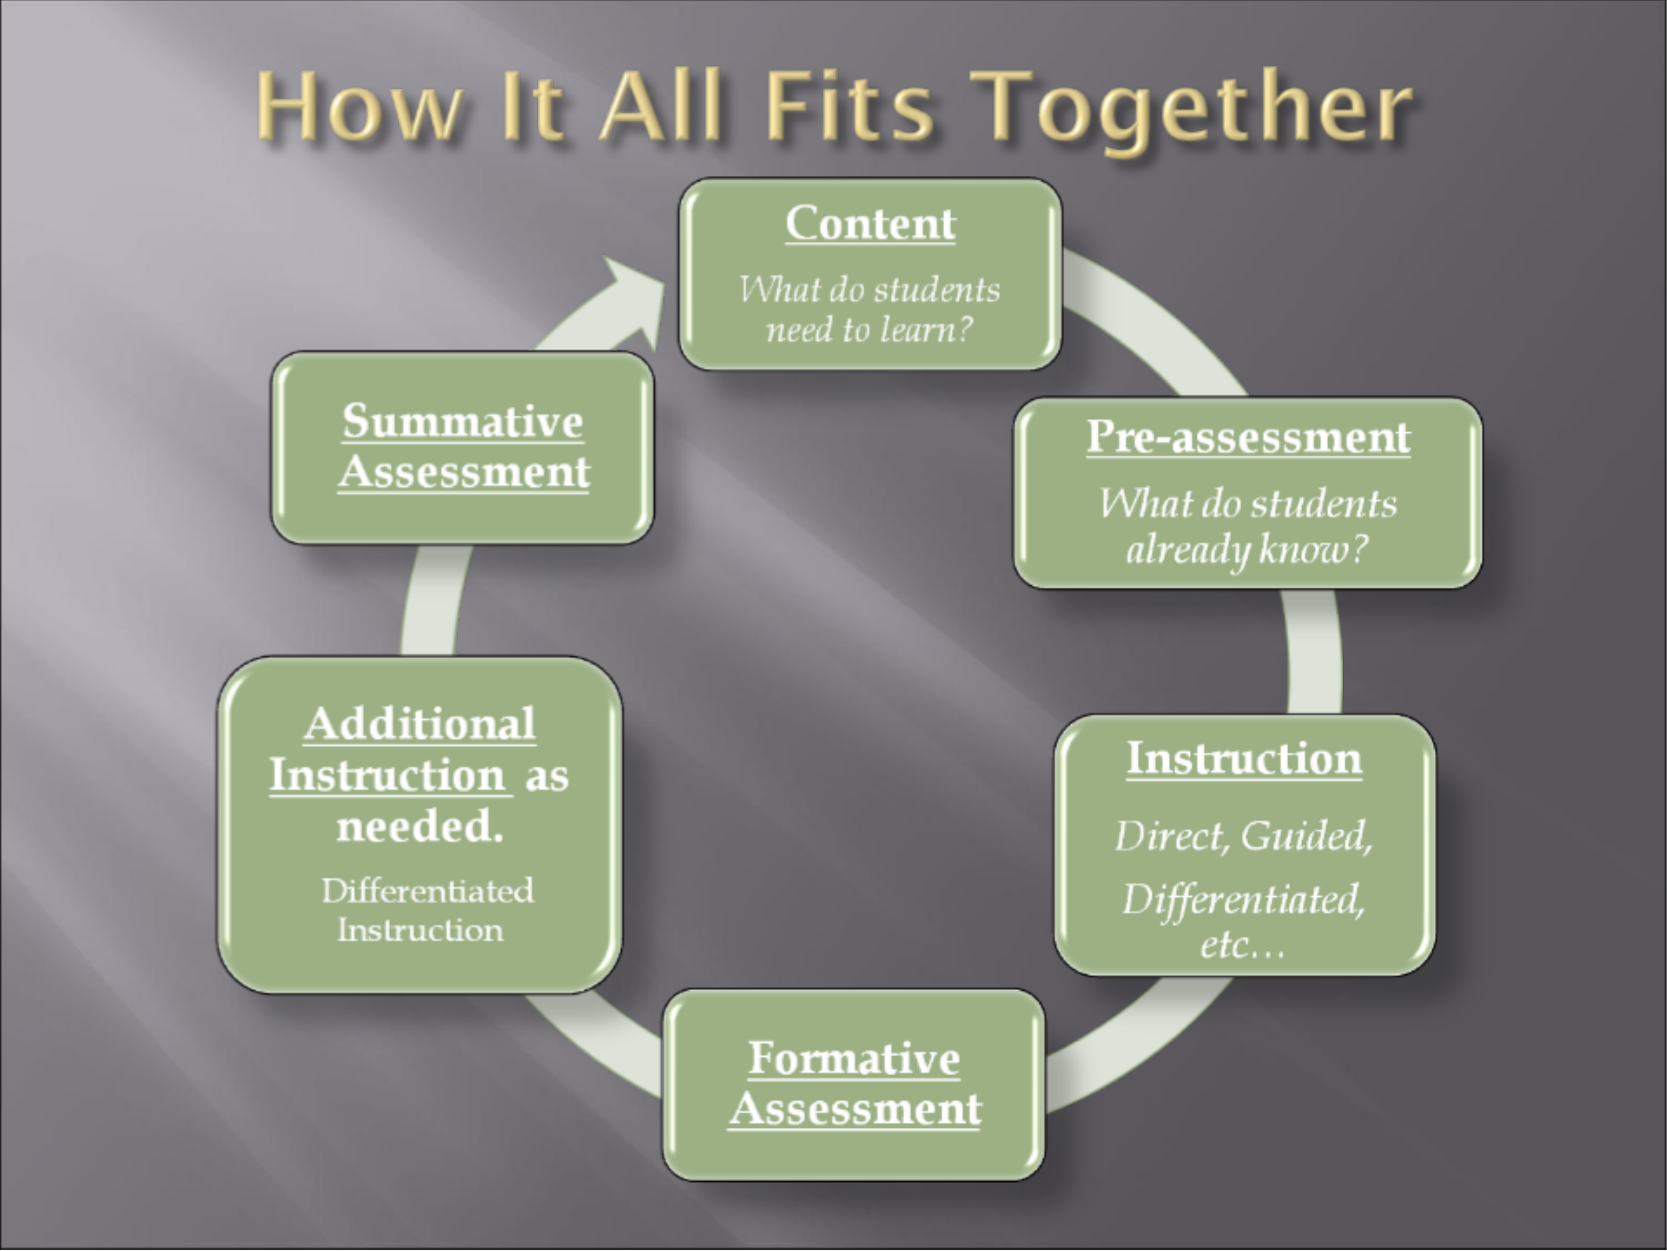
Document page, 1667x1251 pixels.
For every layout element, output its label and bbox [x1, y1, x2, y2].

text_box [39, 175, 1599, 1247]
text_box [81, 10, 1586, 175]
picture [0, 0, 1667, 1250]
